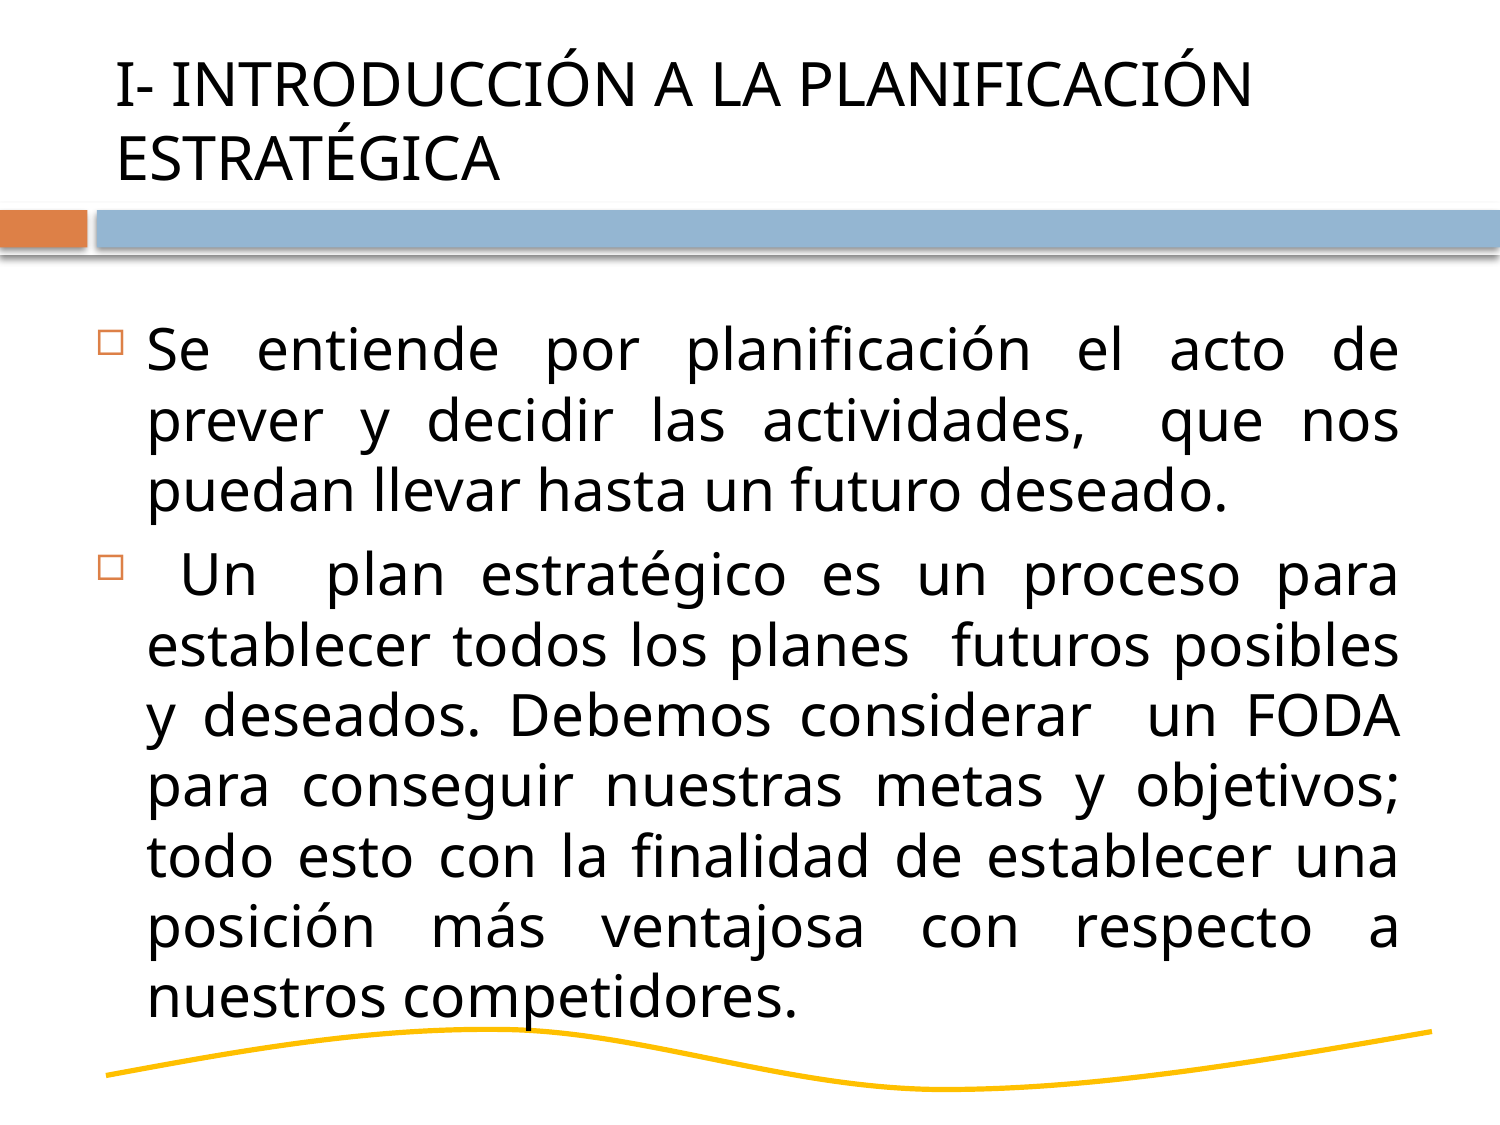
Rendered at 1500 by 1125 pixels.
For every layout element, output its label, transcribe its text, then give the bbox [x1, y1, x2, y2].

list Se entiende por planificación el acto de prever y decidir las actividades, que nos puedan llevar hasta un futuro deseado. Un plan estratégico es un proceso para establecer todos los planes futuros posibles y deseados. Debemos considerar un FODA para conseguir nuestras metas y objetivos; todo esto con la finalidad de establecer una posición más ventajosa con respecto a nuestros competidores. [80, 304, 1418, 1043]
title I- INTRODUCCIÓN A LA PLANIFICACIÓN ESTRATÉGICA [100, 37, 1438, 200]
